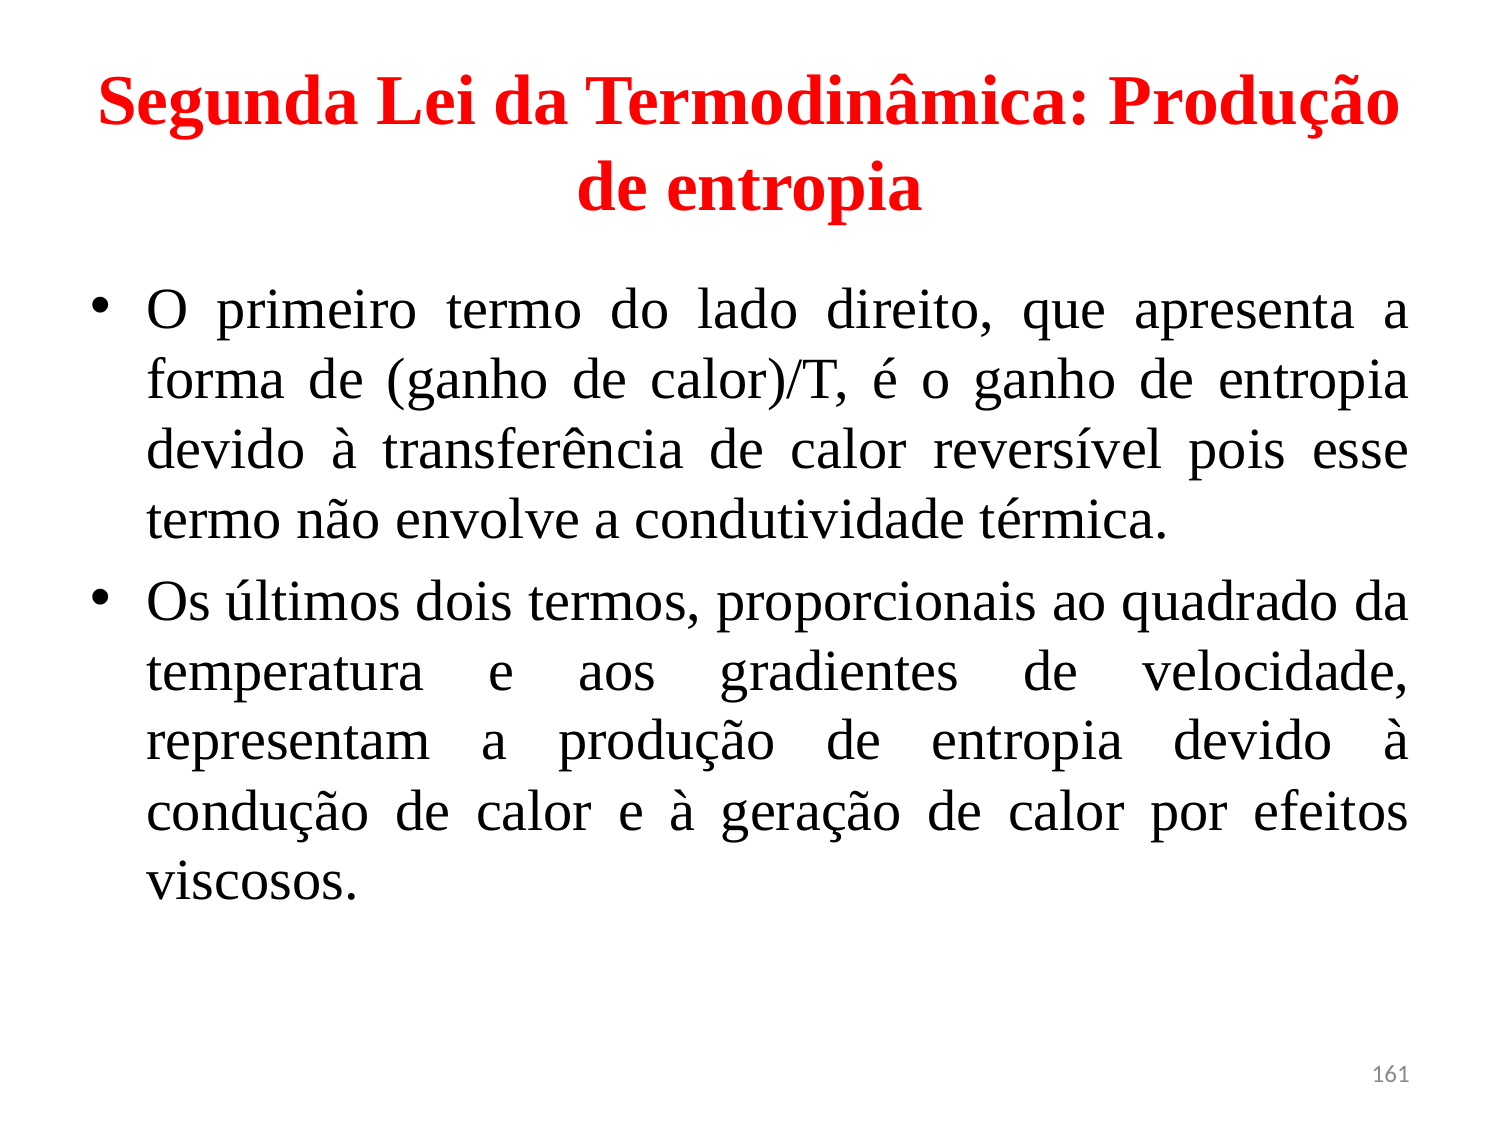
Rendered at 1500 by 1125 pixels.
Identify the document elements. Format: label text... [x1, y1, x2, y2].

list O primeiro termo do lado direito, que apresenta a forma de (ganho de calor)/T, é o ganho de entropia devido à transferência de calor reversível pois esse termo não envolve a condutividade térmica. Os últimos dois termos, proporcionais ao quadrado da temperatura e aos gradientes de velocidade, representam a produção de entropia devido à condução de calor e à geração de calor por efeitos viscosos. [75, 262, 1425, 1005]
slide_number 161 [1074, 1042, 1425, 1103]
title Segunda Lei da Termodinâmica: Produção de entropia [75, 45, 1425, 233]
